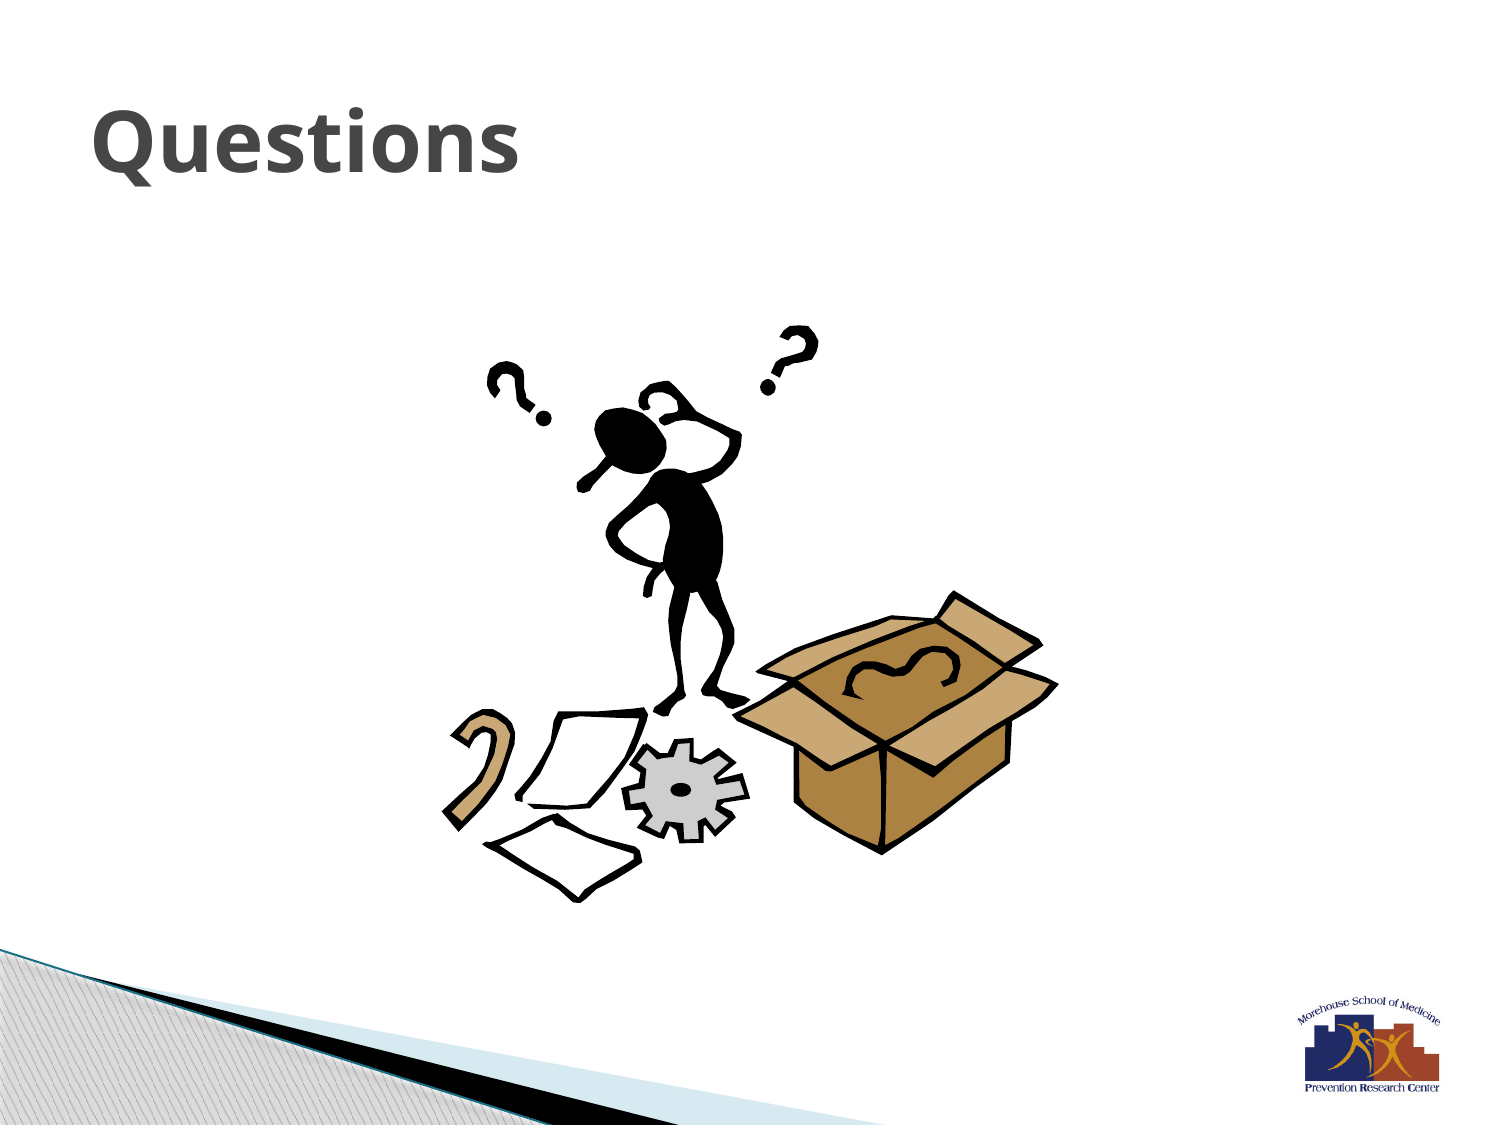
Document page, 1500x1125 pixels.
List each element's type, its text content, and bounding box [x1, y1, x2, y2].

title Questions [75, 45, 1425, 233]
picture [1287, 987, 1450, 1096]
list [441, 325, 1059, 903]
